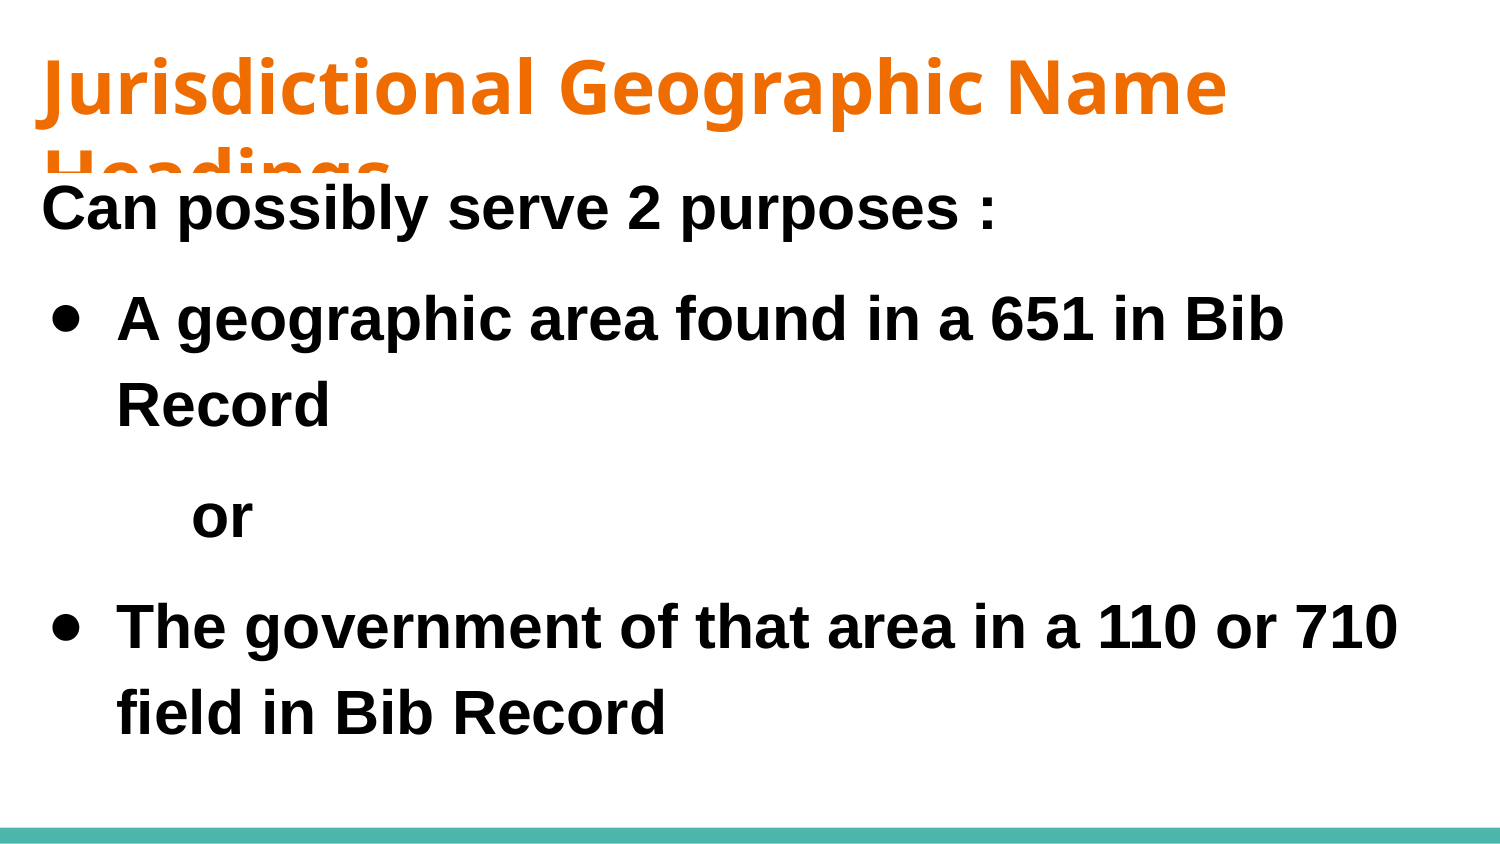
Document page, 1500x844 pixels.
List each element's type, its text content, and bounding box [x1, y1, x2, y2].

title Jurisdictional Geographic Name Headings [26, 24, 1424, 140]
list Can possibly serve 2 purposes : A geographic area found in a 651 in Bib Record or The government of that area in a 110 or 710 field in Bib Record [26, 140, 1449, 805]
